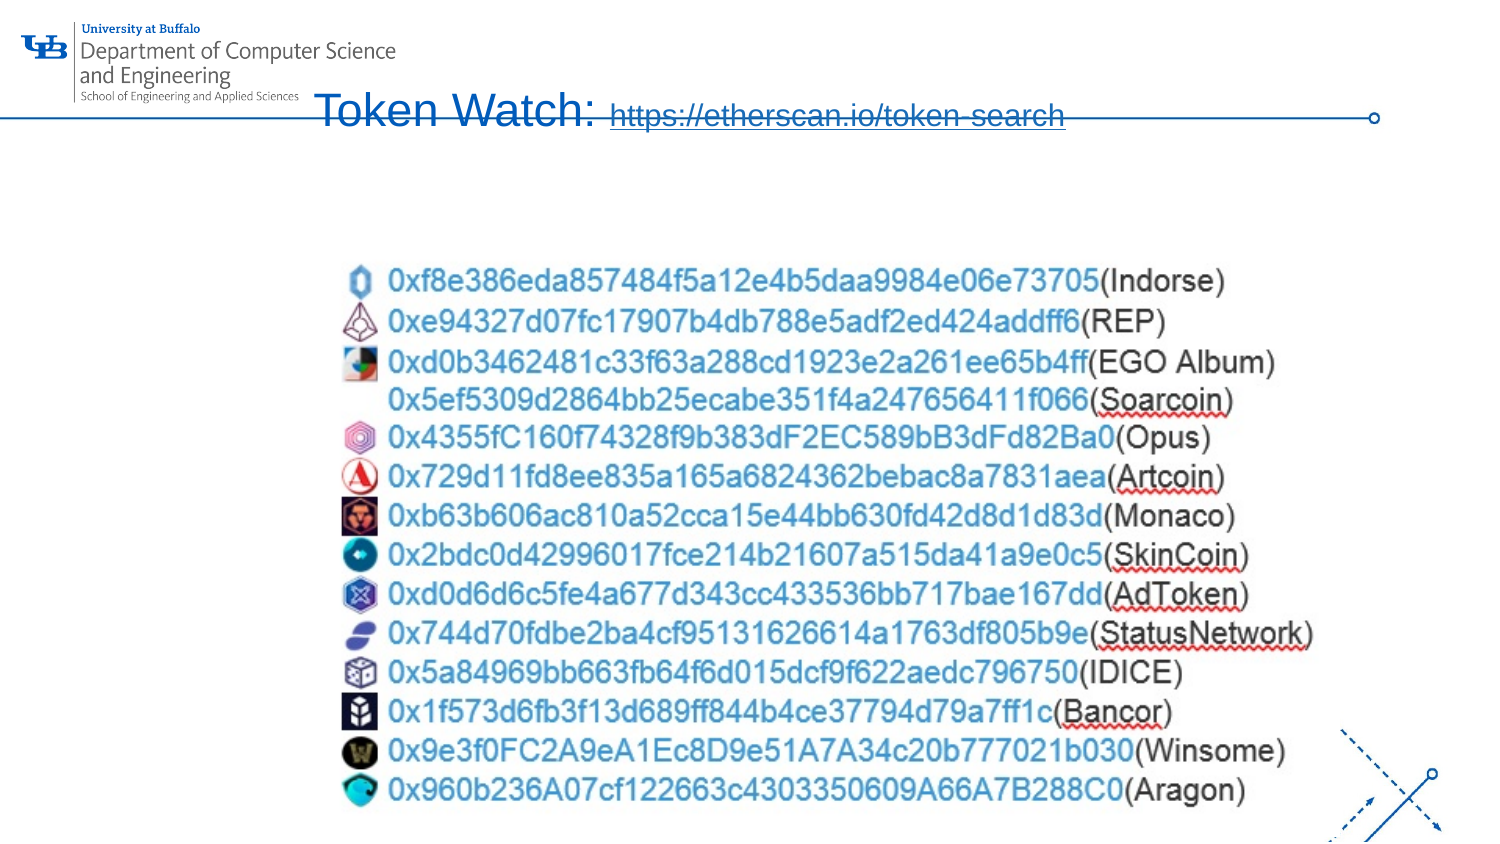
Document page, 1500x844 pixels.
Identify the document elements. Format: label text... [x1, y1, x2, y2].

title Token Watch: https://etherscan.io/token-search [77, 48, 1427, 203]
picture [0, 0, 1478, 842]
